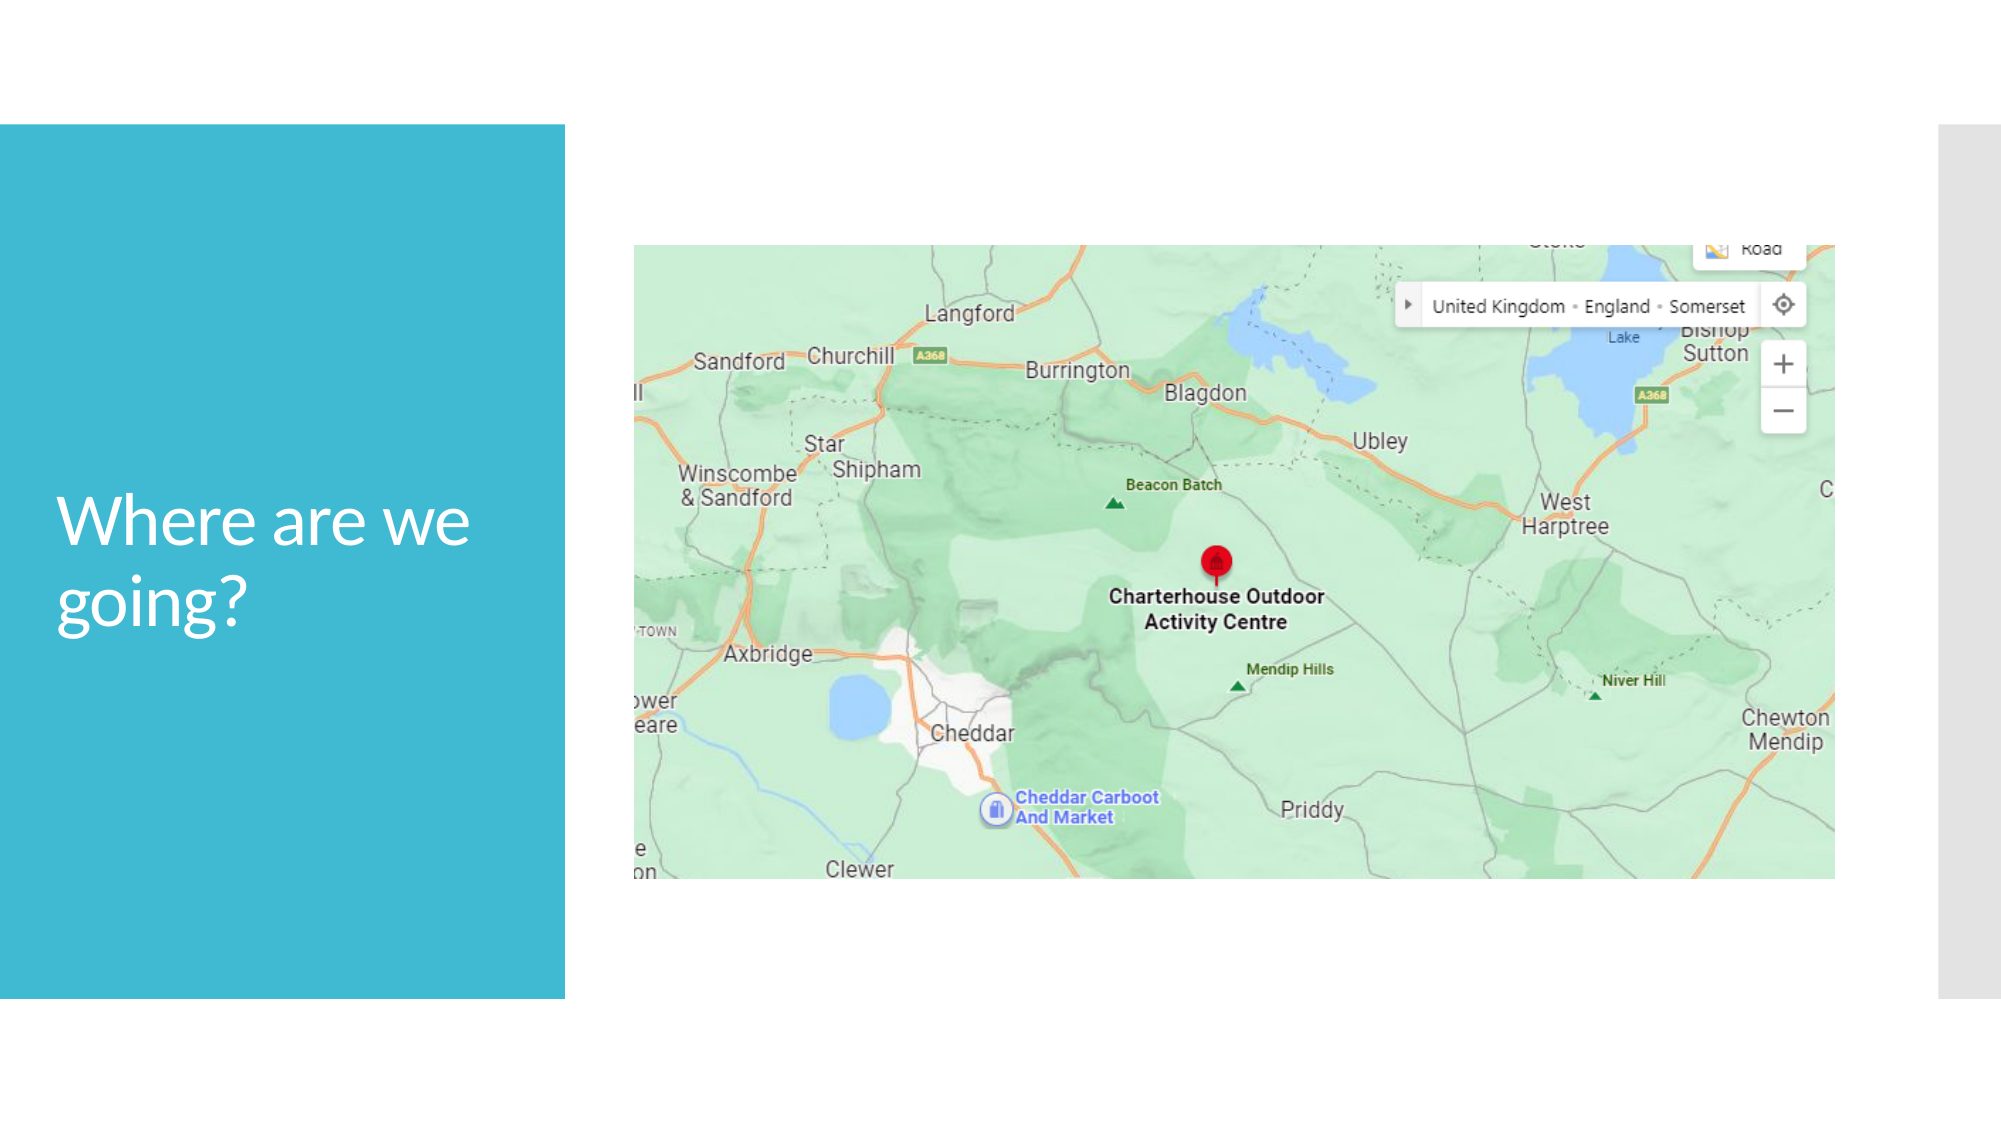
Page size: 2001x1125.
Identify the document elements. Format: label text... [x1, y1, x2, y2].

title Where are we going? [41, 184, 525, 940]
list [634, 244, 1835, 879]
